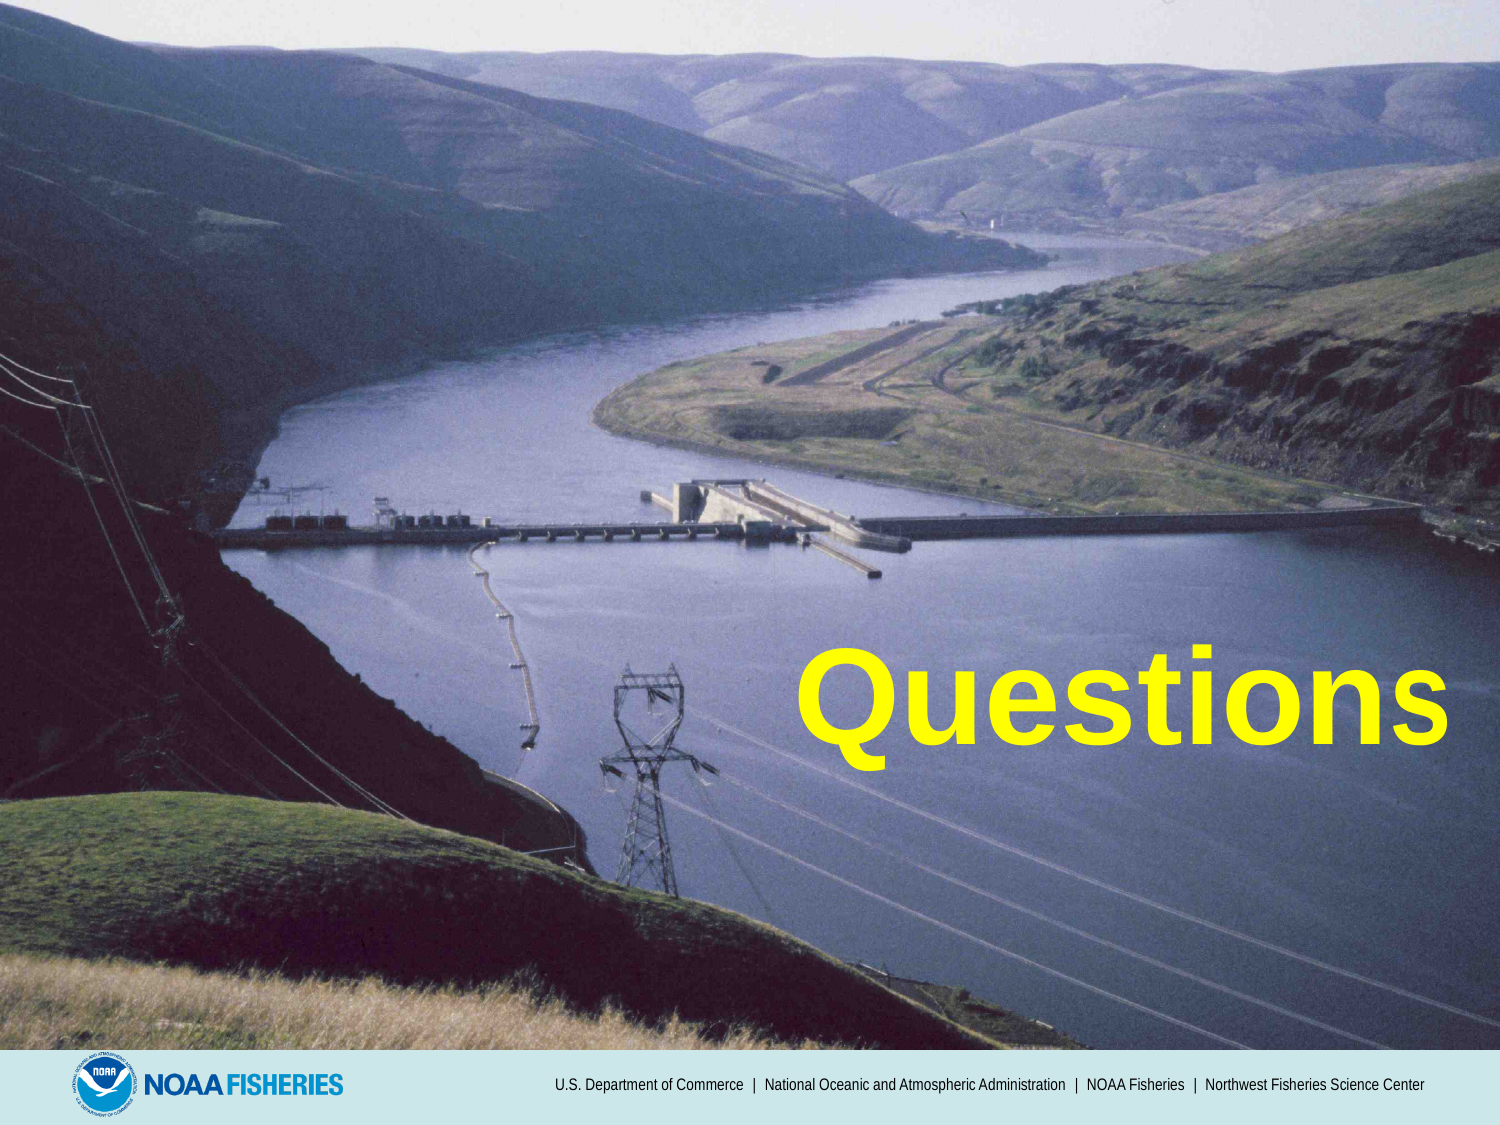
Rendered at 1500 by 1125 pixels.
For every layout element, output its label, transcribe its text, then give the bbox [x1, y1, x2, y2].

picture [335, 1078, 343, 1085]
picture [0, 0, 1500, 1051]
picture [72, 1052, 343, 1117]
slide_number U.S. Department of Commerce | National Oceanic and Atmospheric Administration | NOAA Fisheries | Northwest Fisheries Science Center [375, 1058, 1425, 1125]
